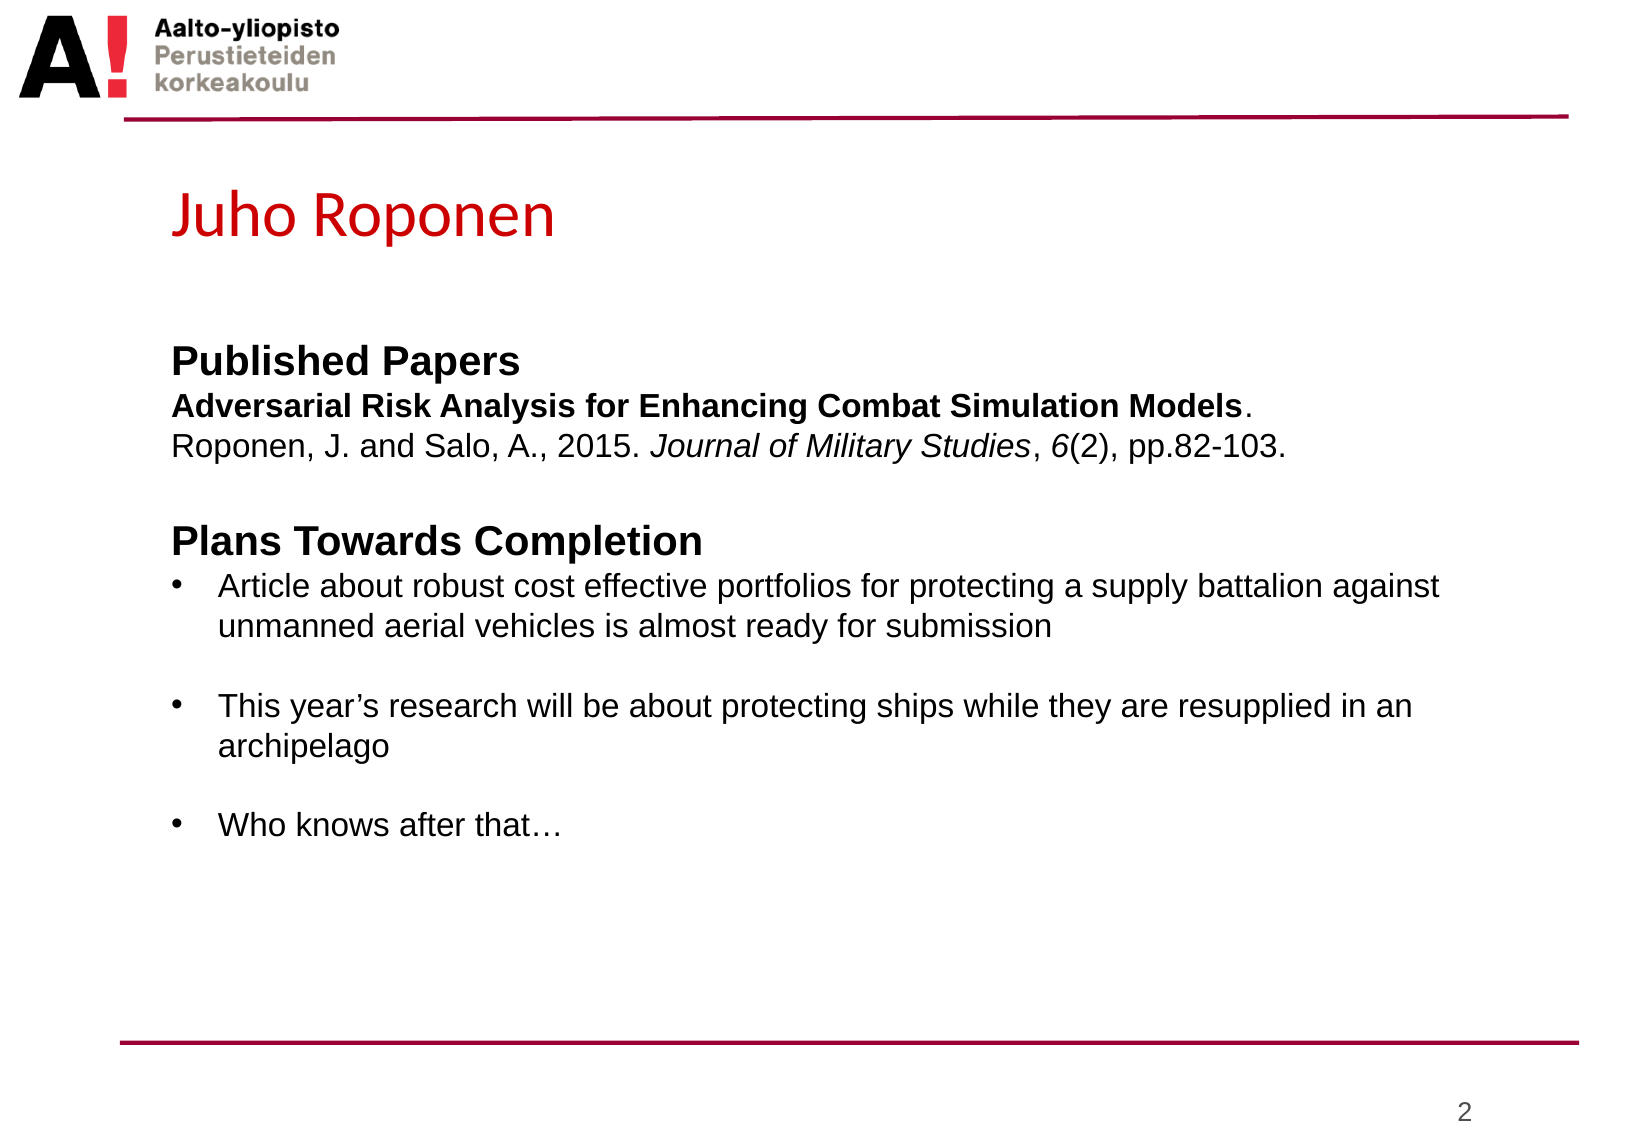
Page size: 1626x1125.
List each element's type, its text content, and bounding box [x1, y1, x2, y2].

text_box Published Papers Adversarial Risk Analysis for Enhancing Combat Simulation Models. Roponen, J. and Salo, A., 2015. Journal of Military Studies, 6(2), pp.82-103. Plans Towards Completion Article about robust cost effective portfolios for protecting a supply battalion against unmanned aerial vehicles is almost ready for submission This year’s research will be about protecting ships while they are resupplied in an archipelago Who knows after that… [156, 326, 1474, 851]
picture [10, 9, 363, 110]
title Juho Roponen [155, 79, 1498, 258]
